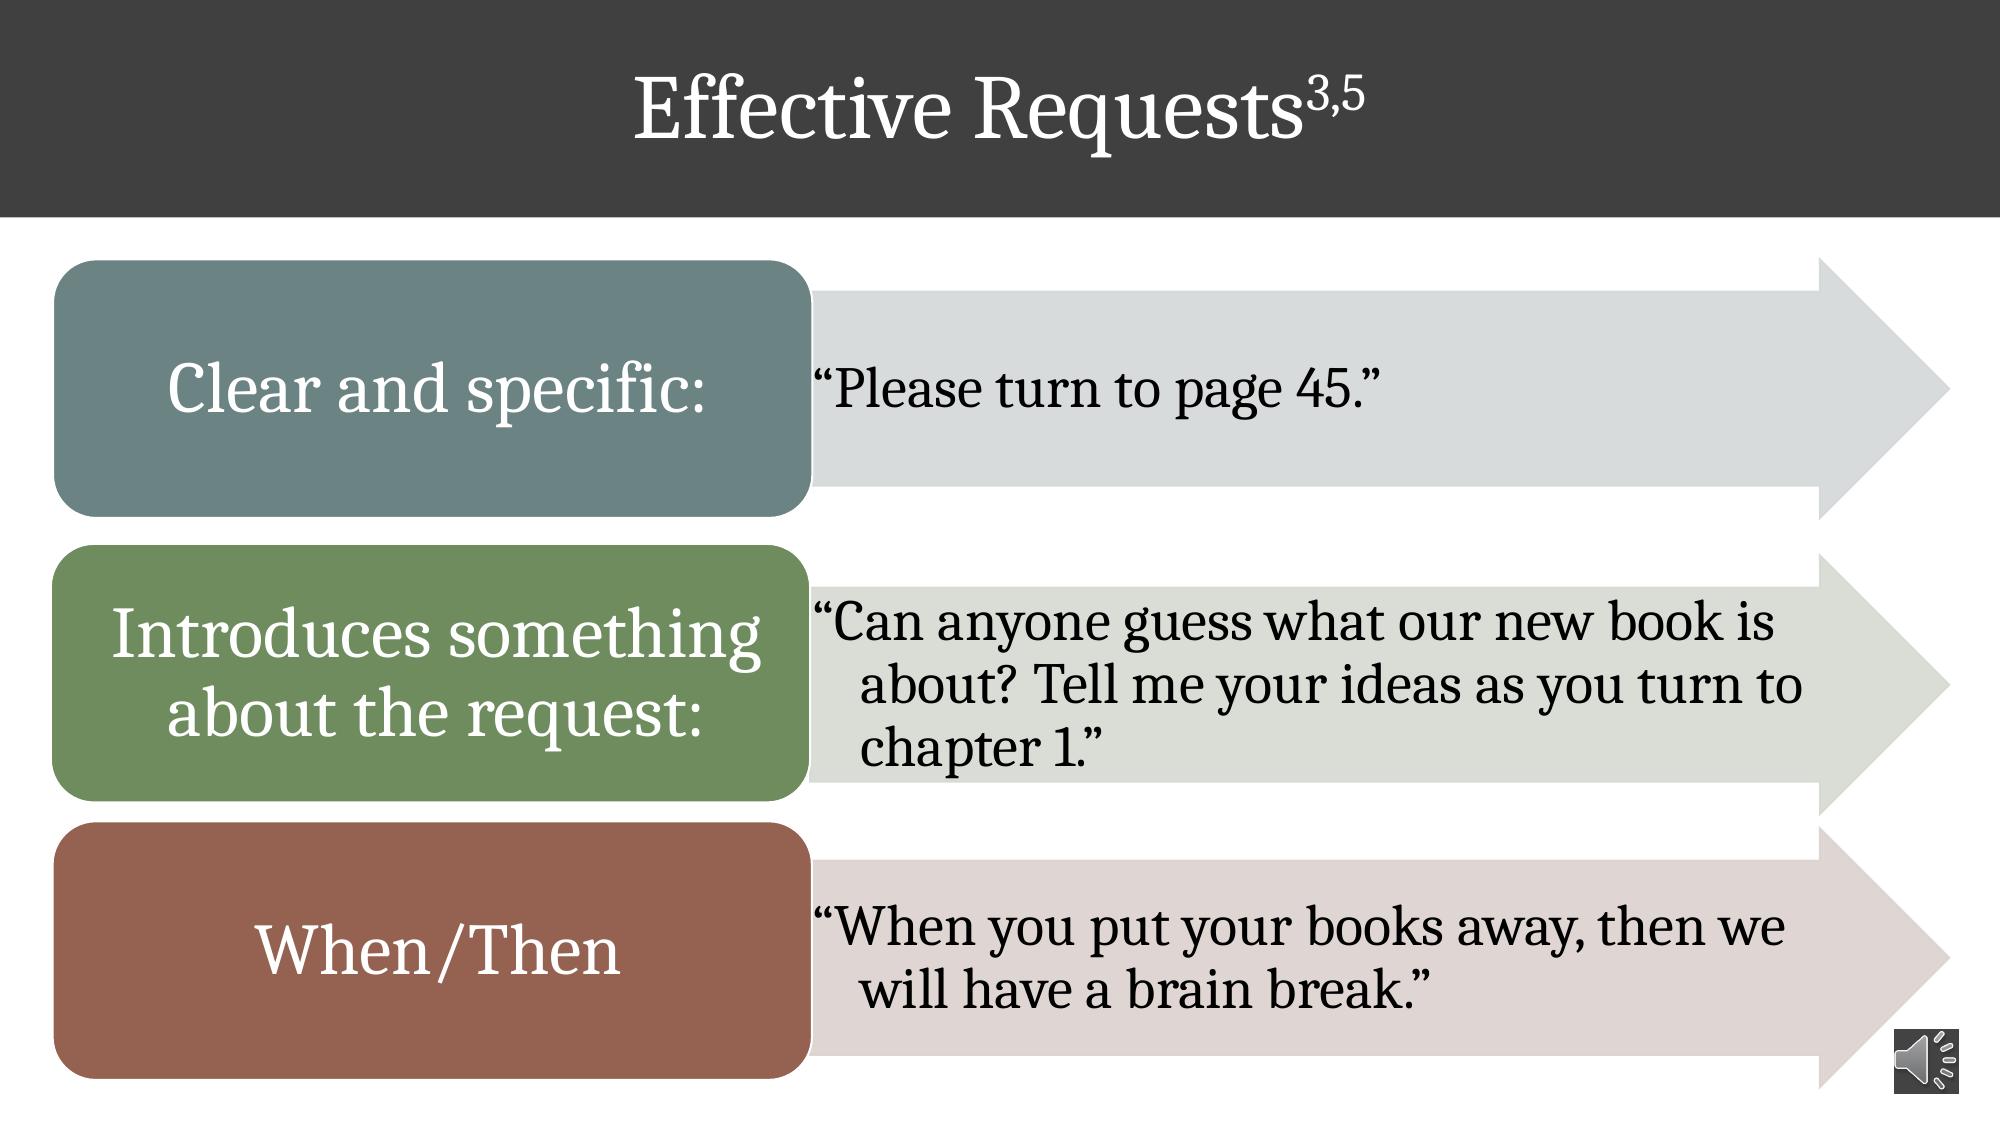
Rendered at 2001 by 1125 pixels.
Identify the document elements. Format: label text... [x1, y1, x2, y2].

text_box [50, 259, 1950, 1088]
title Effective Requests3,5 [0, 0, 2000, 218]
picture [1893, 1028, 1961, 1096]
